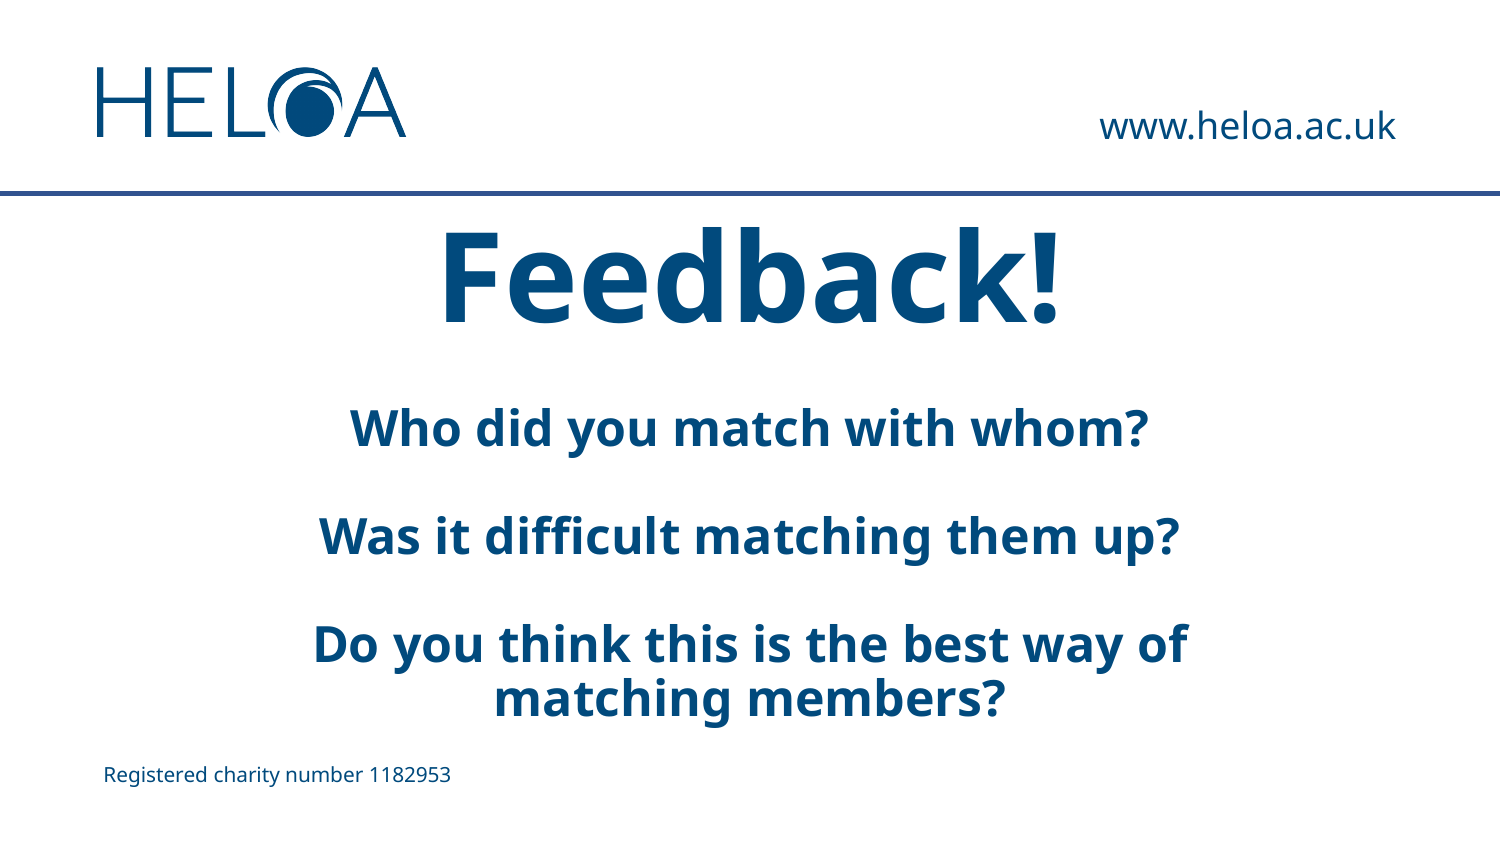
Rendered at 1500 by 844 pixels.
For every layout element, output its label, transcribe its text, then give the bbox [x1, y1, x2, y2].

text_box Registered charity number 1182953 [88, 752, 503, 794]
text_box [0, 191, 1500, 195]
title Feedback! Who did you match with whom? Was it difficult matching them up? Do you think this is the best way of matching members? [190, 630, 1310, 735]
text_box www.heloa.ac.uk [988, 50, 1412, 155]
picture [93, 63, 412, 142]
